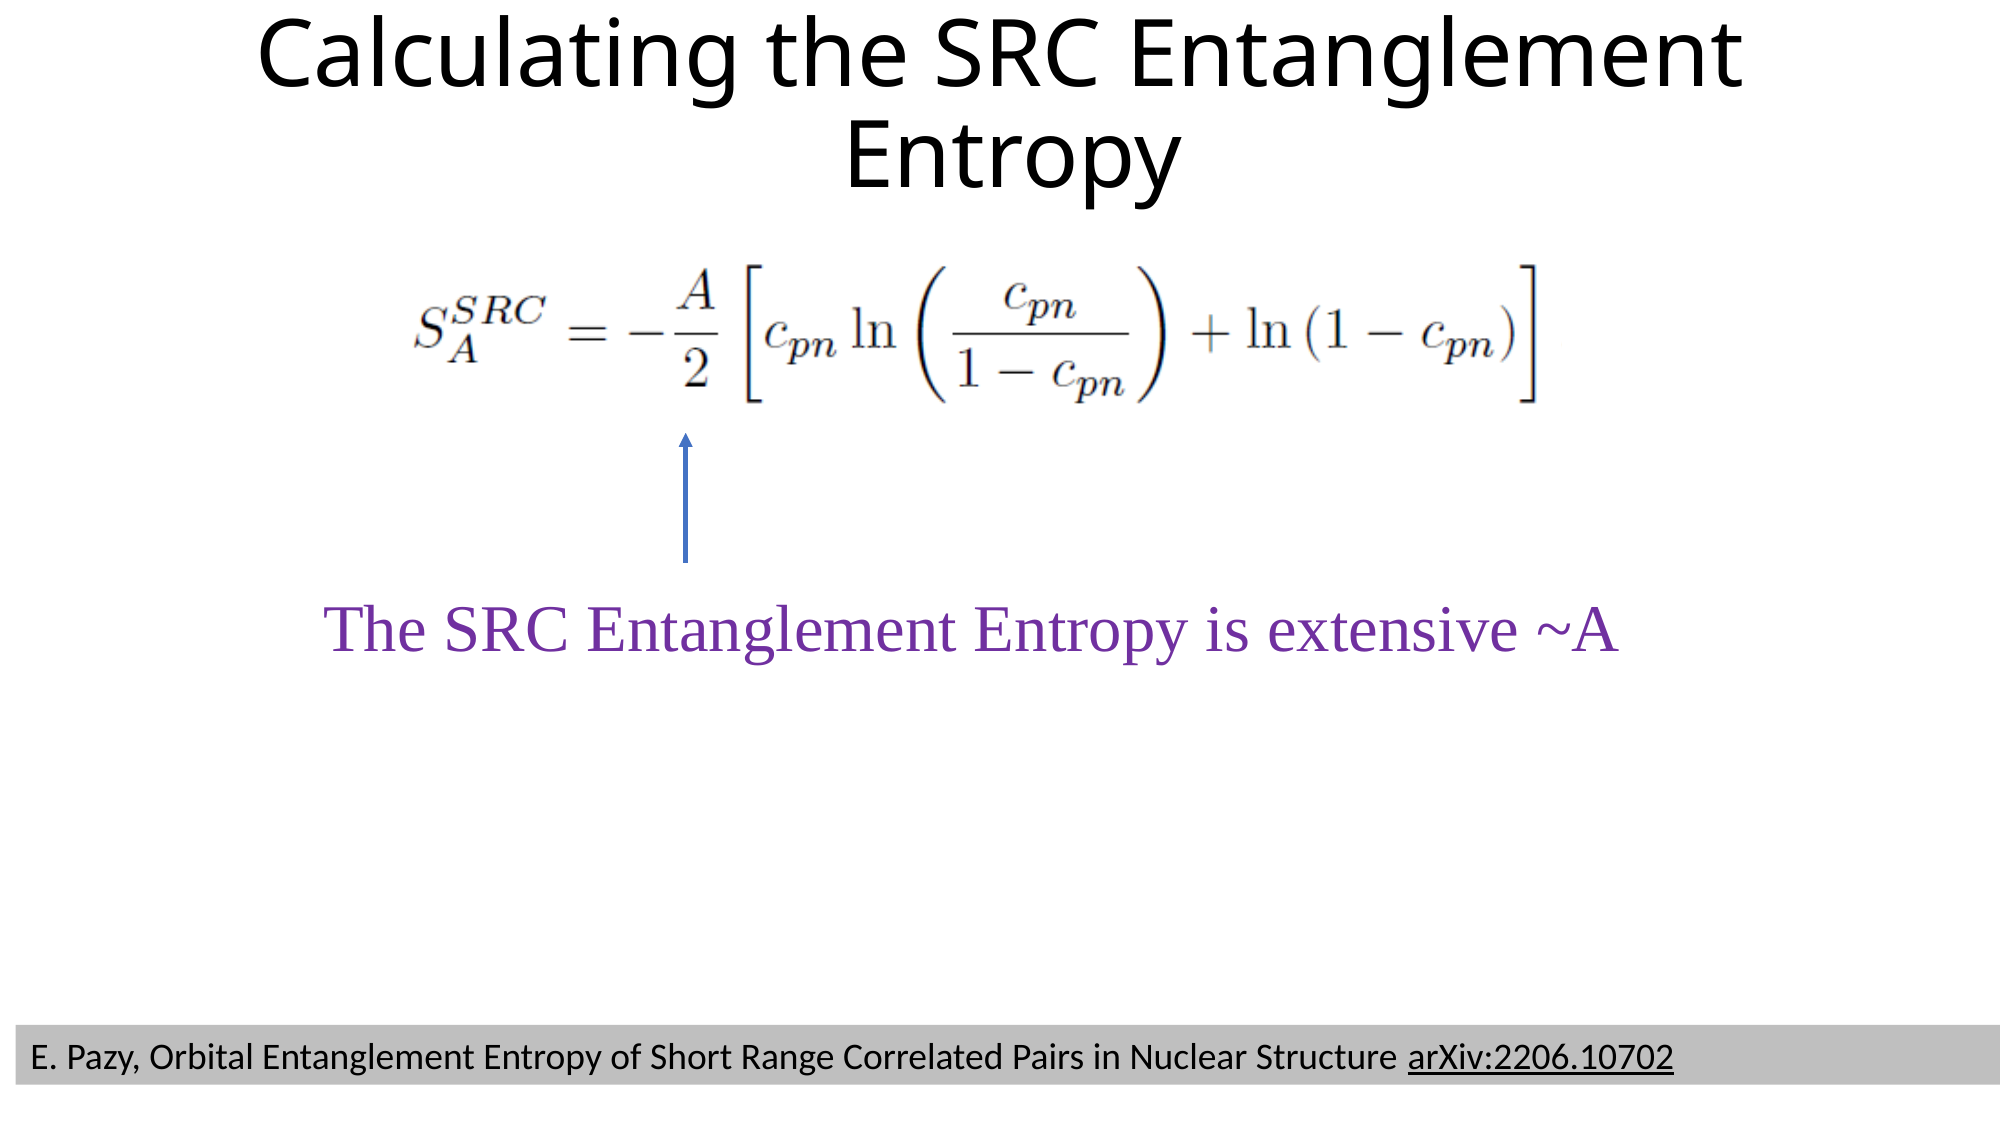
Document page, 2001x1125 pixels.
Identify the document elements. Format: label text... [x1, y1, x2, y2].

text_box The SRC Entanglement Entropy is extensive ~A [308, 577, 1713, 673]
title Calculating the SRC Entanglement Entropy [137, 0, 1863, 216]
picture [362, 253, 1562, 433]
text_box E. Pazy, Orbital Entanglement Entropy of Short Range Correlated Pairs in Nuclear Structure arXiv:2206.10702 [15, 1024, 2000, 1085]
